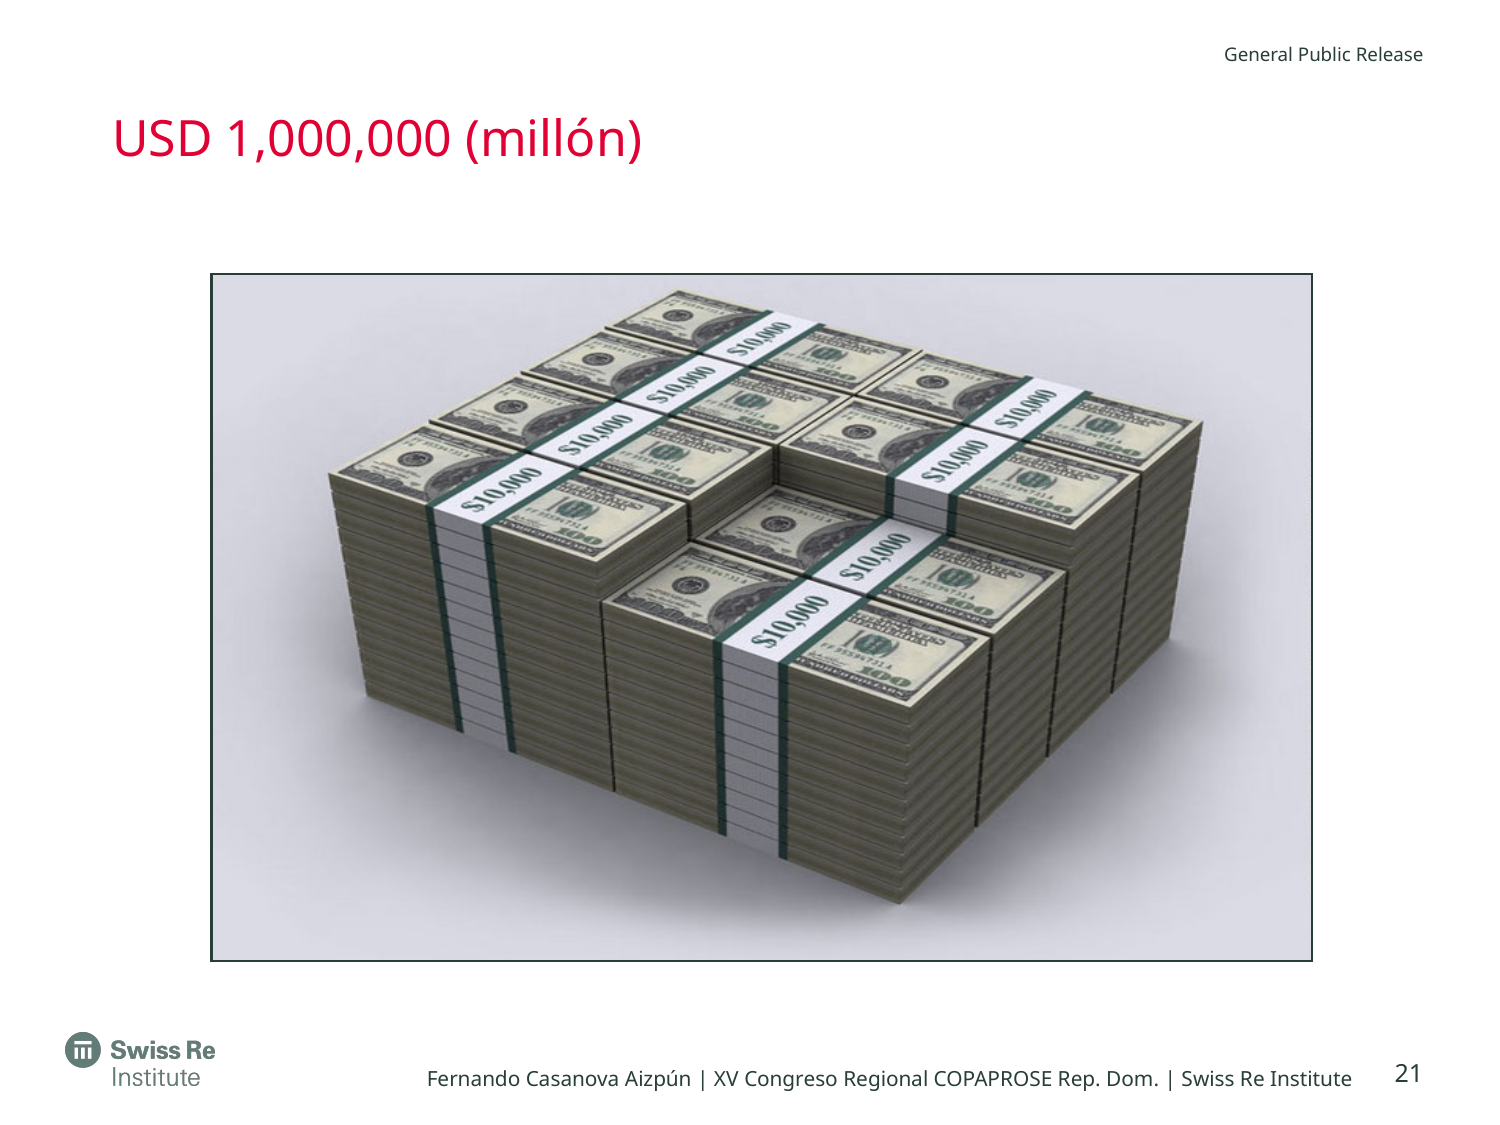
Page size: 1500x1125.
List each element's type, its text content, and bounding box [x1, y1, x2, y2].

slide_number 21 [1387, 1061, 1424, 1092]
picture [212, 274, 1312, 961]
picture [65, 1032, 215, 1086]
title USD 1,000,000 (millón) [112, 113, 1424, 228]
